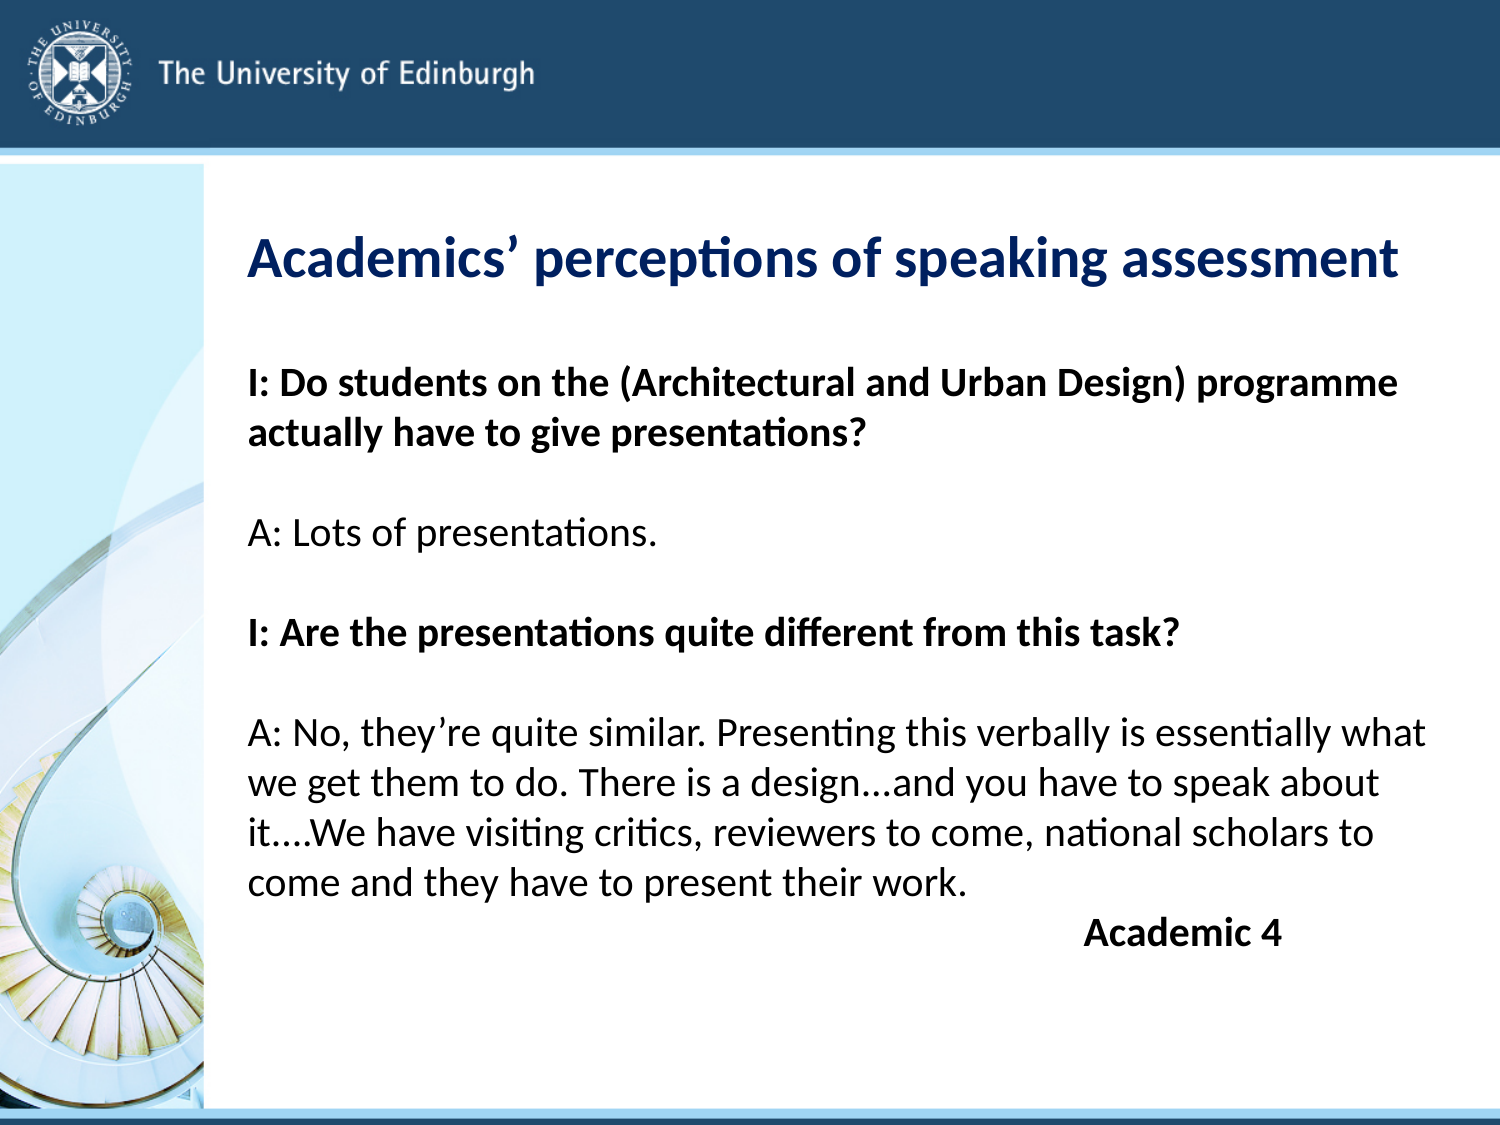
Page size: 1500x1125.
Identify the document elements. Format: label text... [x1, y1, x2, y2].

picture [0, 0, 1500, 1125]
title Academics’ perceptions of speaking assessment [232, 160, 1425, 346]
text_box I: Do students on the (Architectural and Urban Design) programme actually have to give presentations? A: Lots of presentations. I: Are the presentations quite different from this task? A: No, they’re quite similar. Presenting this verbally is essentially what we get them to do. There is a design...and you have to speak about it....We have visiting critics, reviewers to come, national scholars to come and they have to present their work. Academic 4 [232, 346, 1464, 1023]
